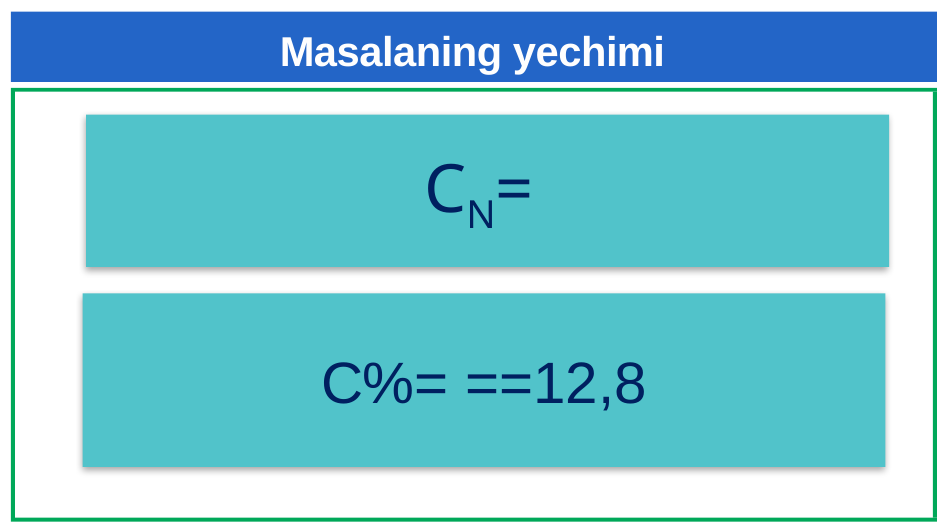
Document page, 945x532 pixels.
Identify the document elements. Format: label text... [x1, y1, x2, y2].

title Masalaning yechimi [15, 21, 930, 85]
text_box [36, 101, 939, 187]
